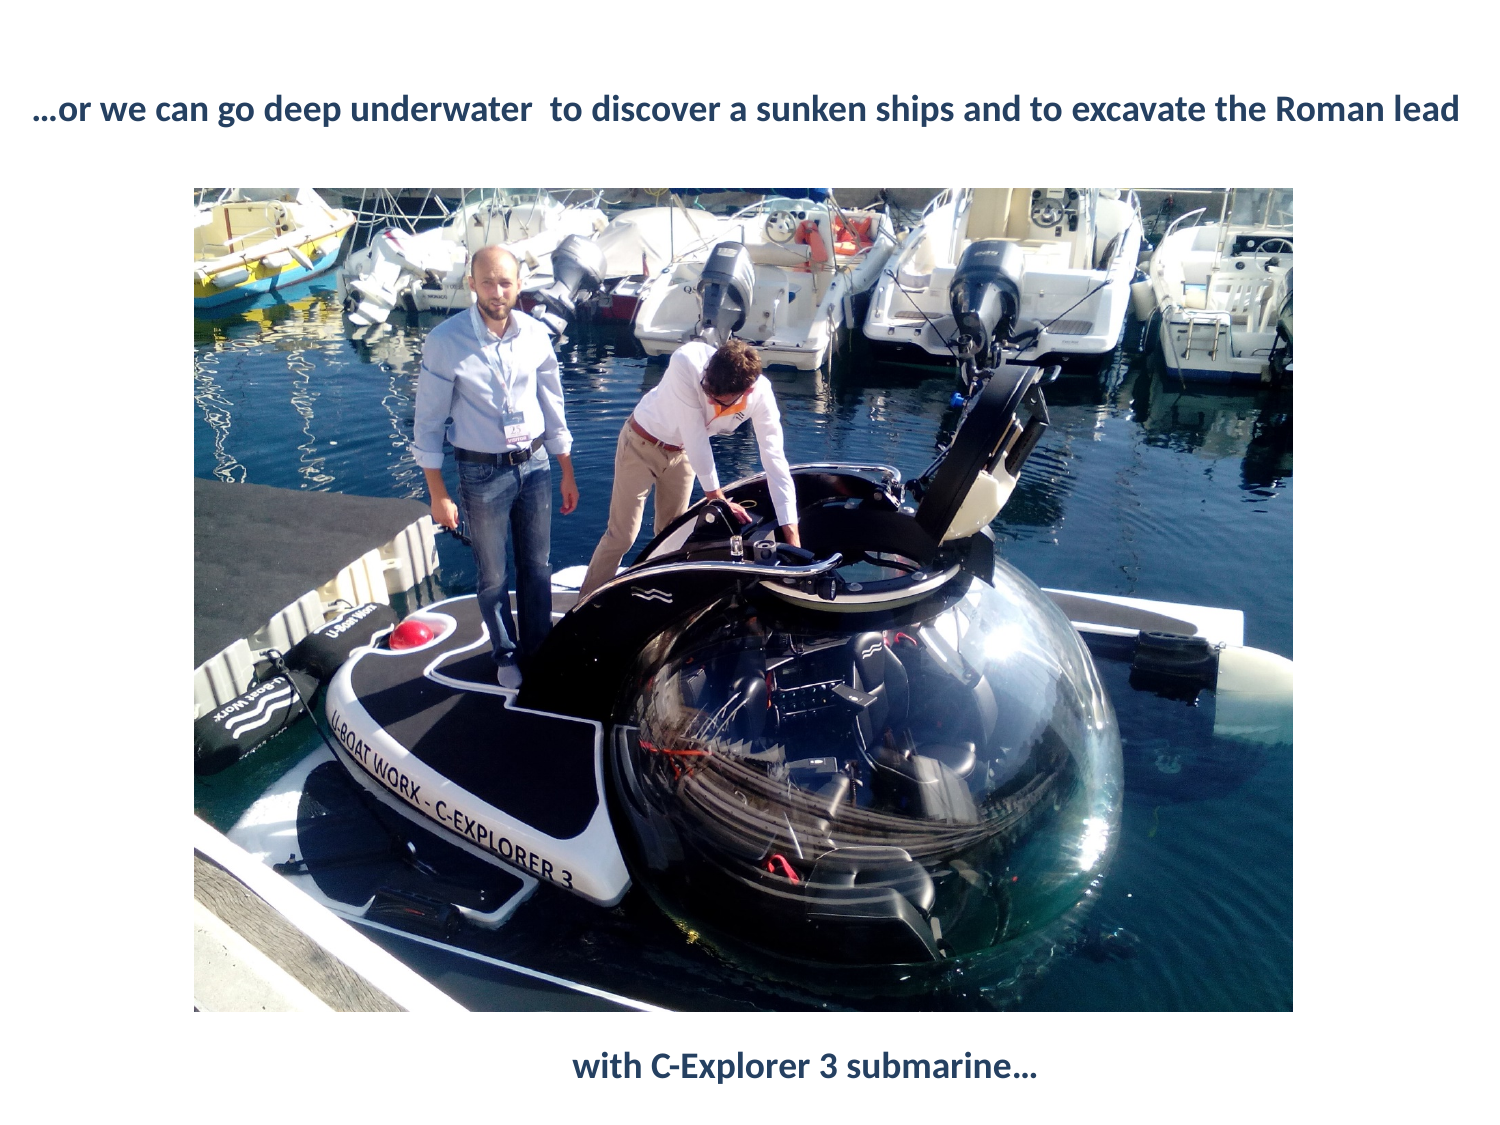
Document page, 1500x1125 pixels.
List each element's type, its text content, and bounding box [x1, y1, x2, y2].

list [194, 188, 1293, 1012]
title …or we can go deep underwater to discover a sunken ships and to excavate the Roman lead [15, 5, 1487, 209]
text_box with C-Explorer 3 submarine… [557, 1033, 1054, 1094]
